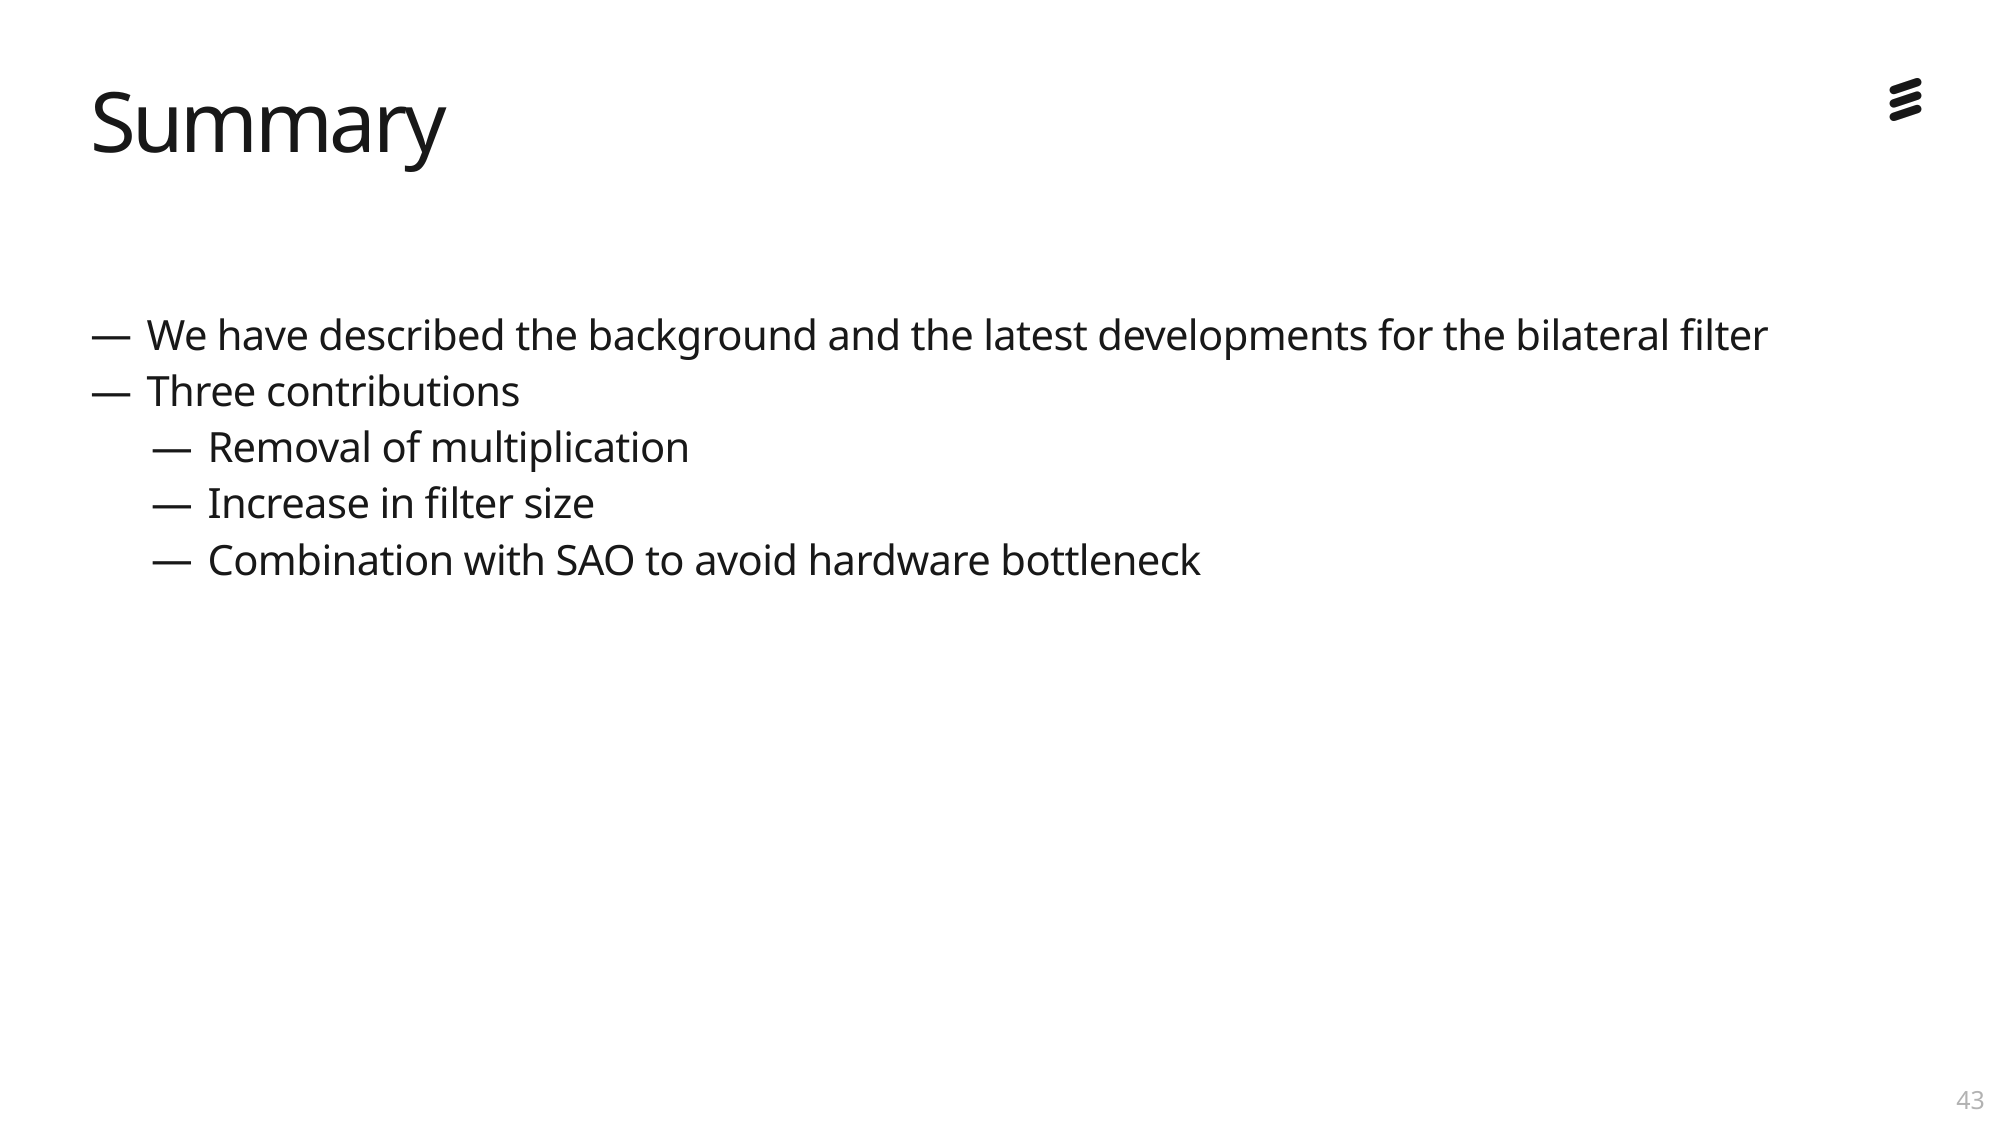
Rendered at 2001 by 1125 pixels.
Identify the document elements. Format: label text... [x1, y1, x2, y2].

slide_number 42 [1550, 1071, 2000, 1125]
picture [1884, 78, 1927, 121]
title Summary [78, 77, 1450, 256]
list We have described the background and the latest developments for the bilateral filter Three contributions Removal of multiplication Increase in filter size Combination with SAO to avoid hardware bottleneck [78, 302, 1922, 1024]
